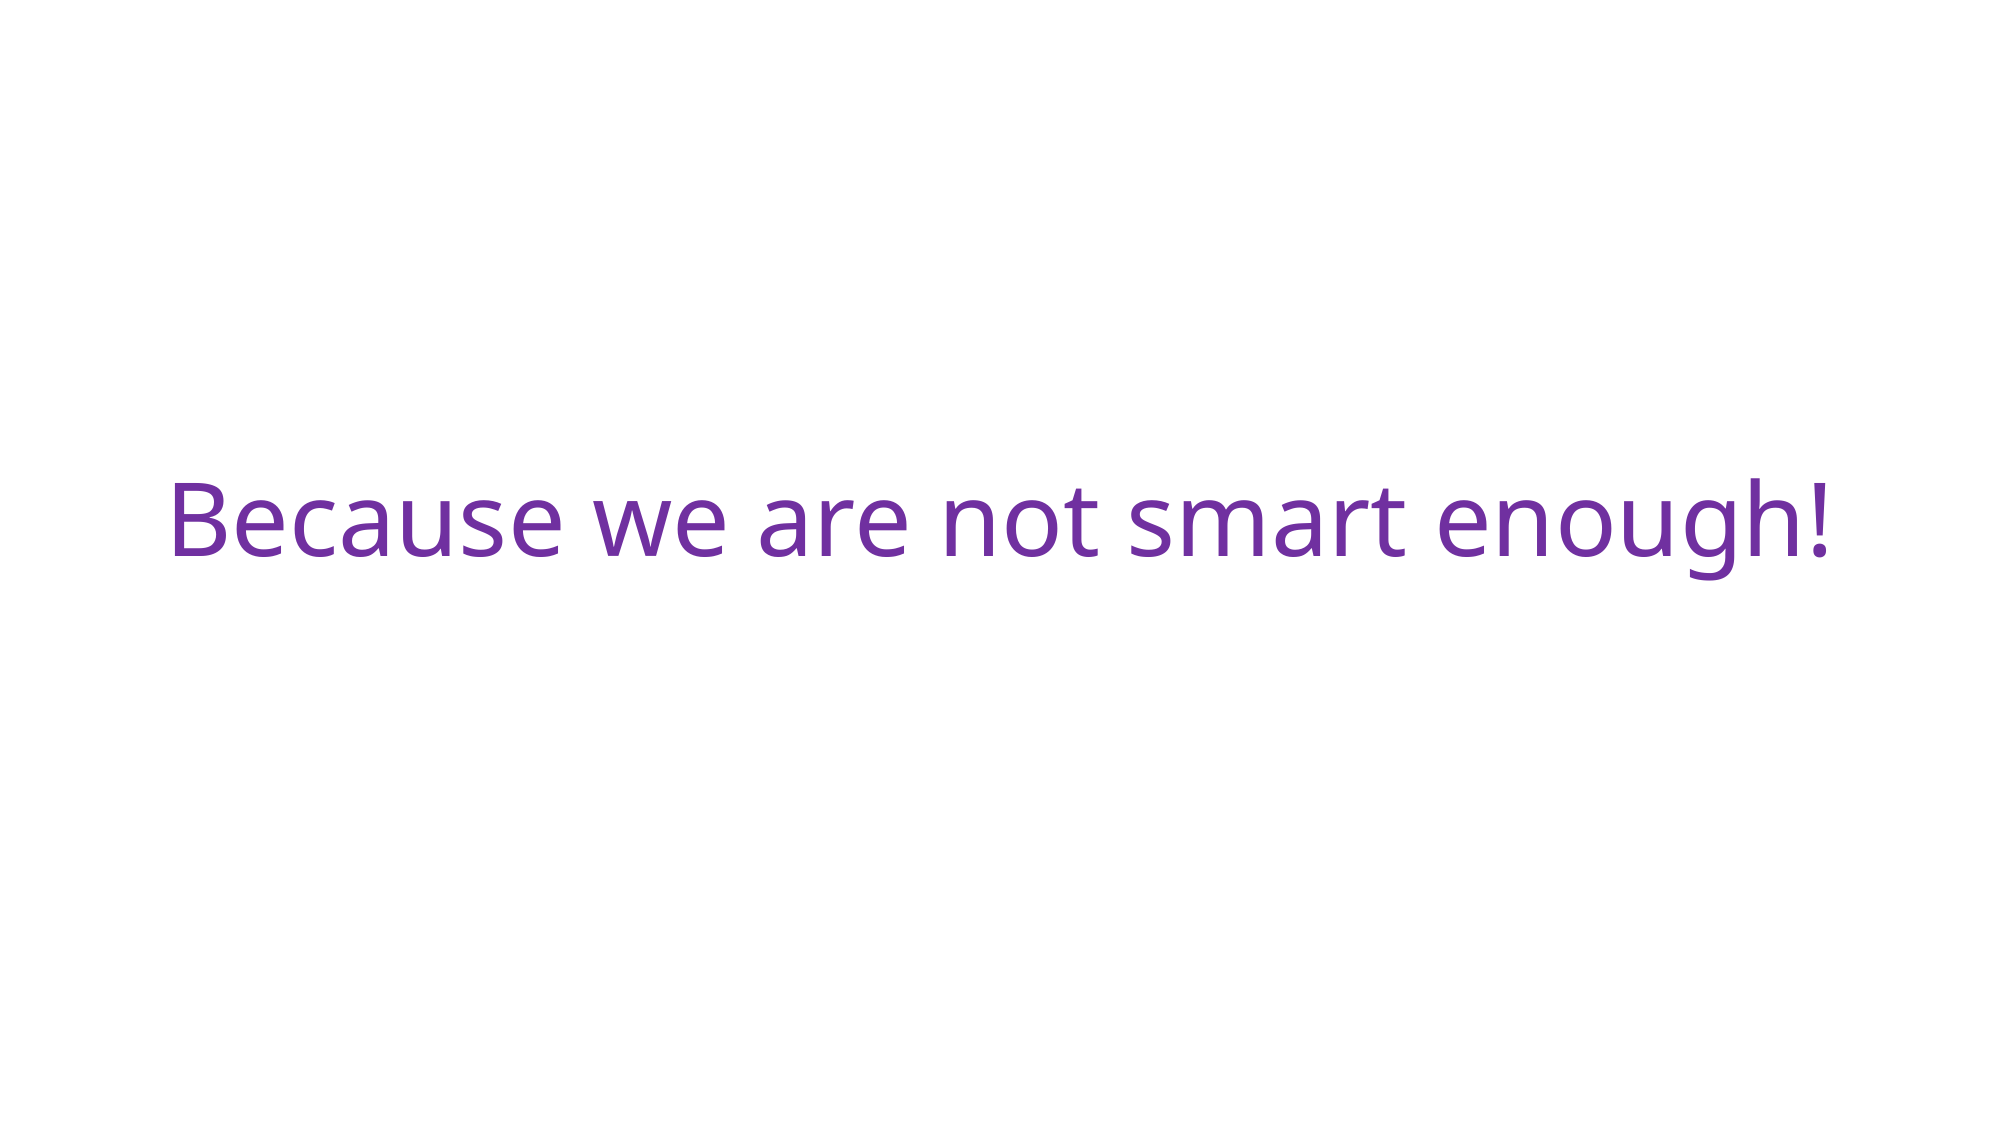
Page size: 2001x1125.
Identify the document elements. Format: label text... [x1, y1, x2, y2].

title Because we are not smart enough! [137, 414, 1863, 632]
